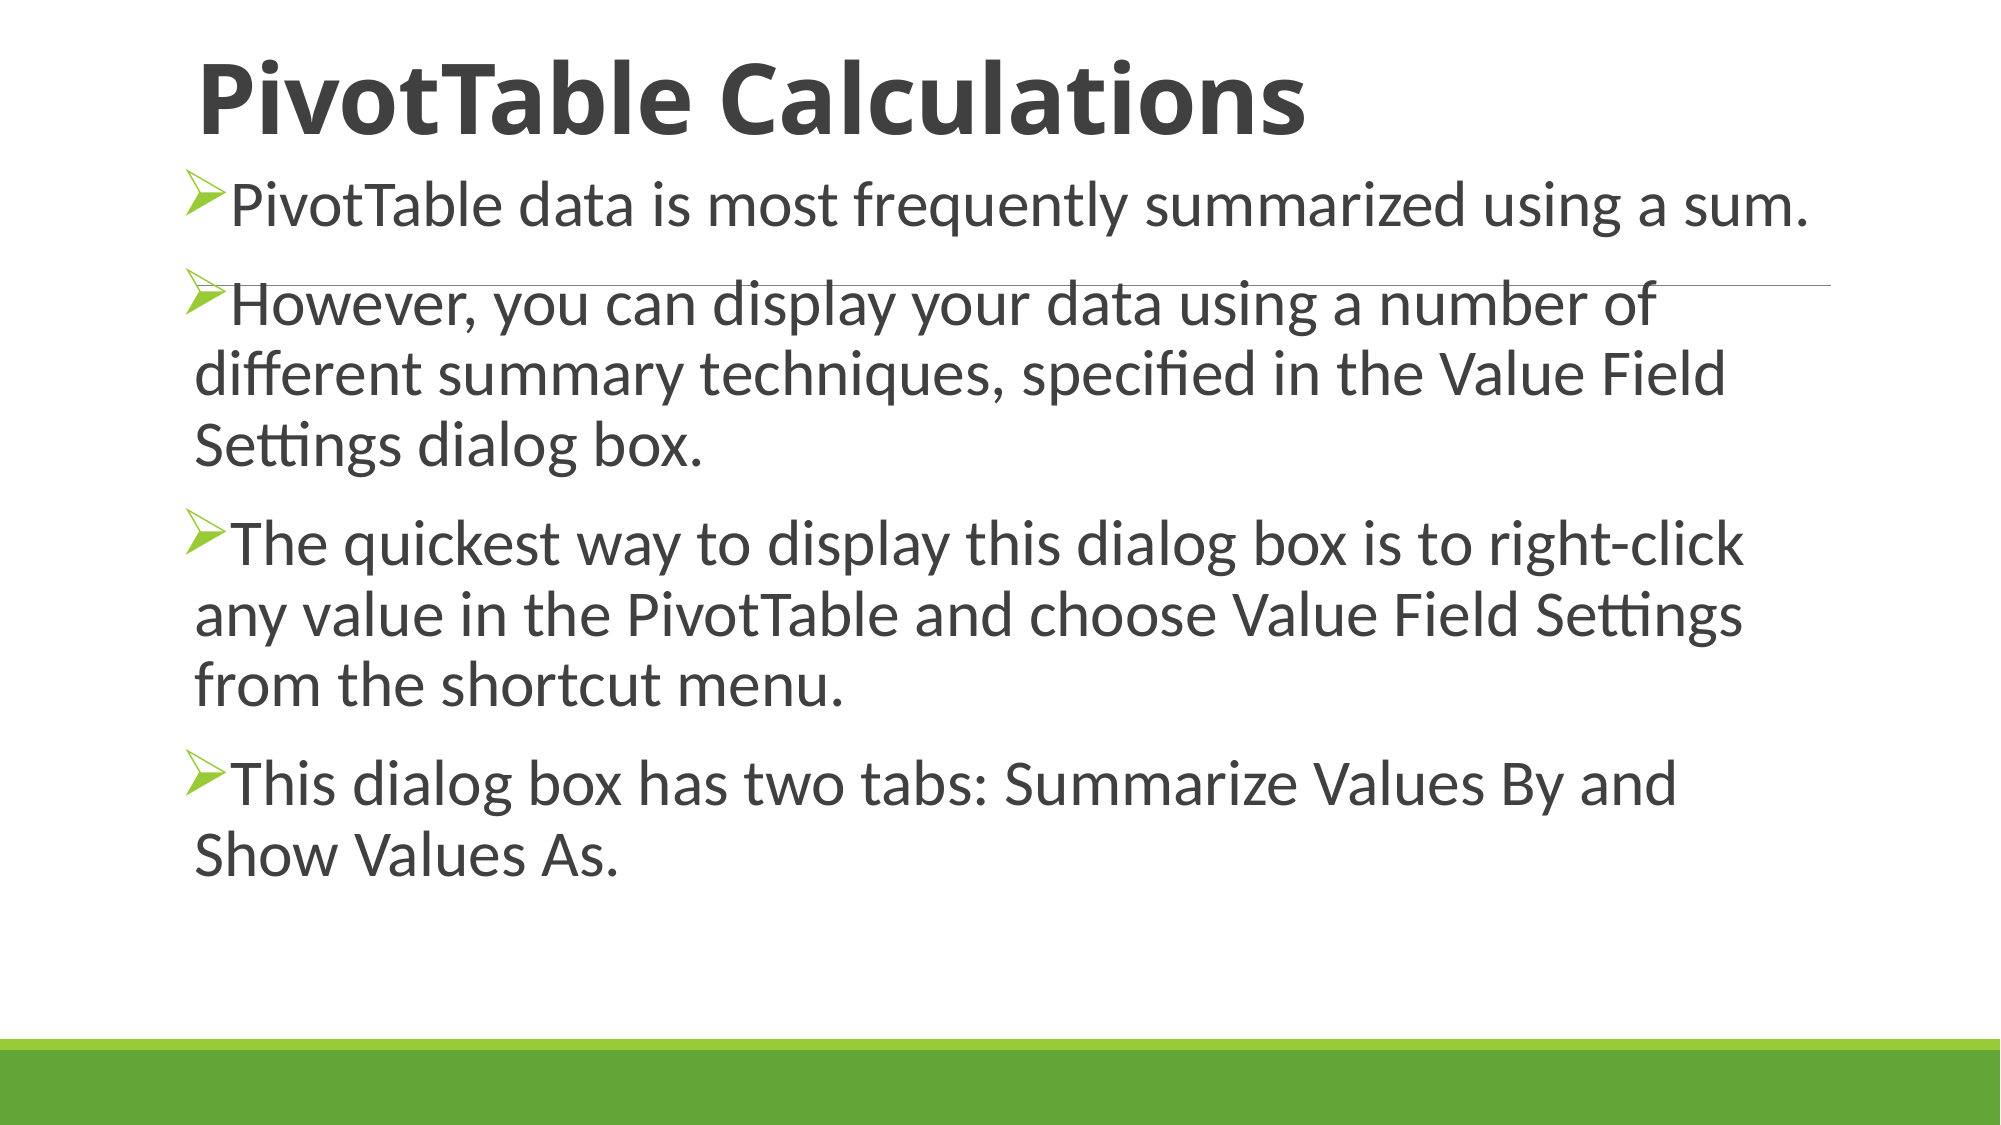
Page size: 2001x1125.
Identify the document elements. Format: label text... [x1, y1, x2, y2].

list PivotTable data is most frequently summarized using a sum. However, you can display your data using a number of different summary techniques, specified in the Value Field Settings dialog box. The quickest way to display this dialog box is to right-click any value in the PivotTable and choose Value Field Settings from the shortcut menu. This dialog box has two tabs: Summarize Values By and Show Values As. [180, 162, 1830, 963]
title PivotTable Calculations [180, 47, 1830, 162]
